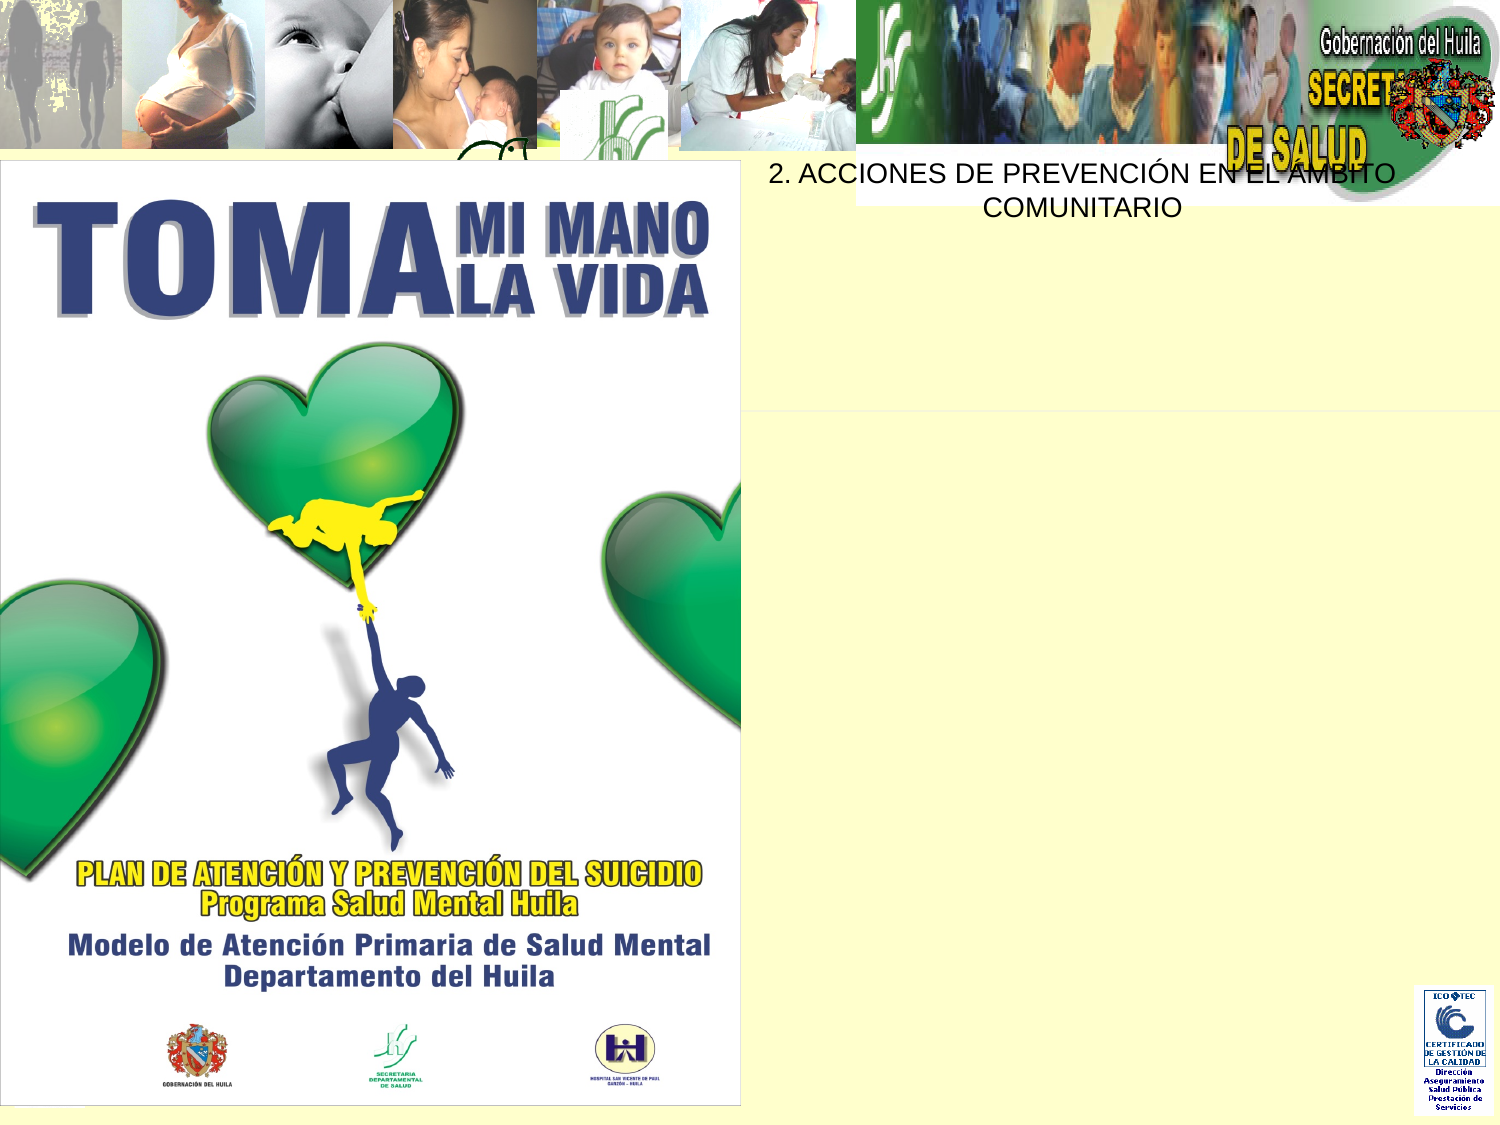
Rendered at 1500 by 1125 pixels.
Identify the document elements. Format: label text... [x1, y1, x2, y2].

title 2. ACCIONES DE PREVENCIÓN EN EL ÁMBITO COMUNITARIO [740, 45, 1425, 233]
picture [856, 0, 1500, 206]
picture [0, 0, 741, 1108]
picture [265, 0, 393, 125]
